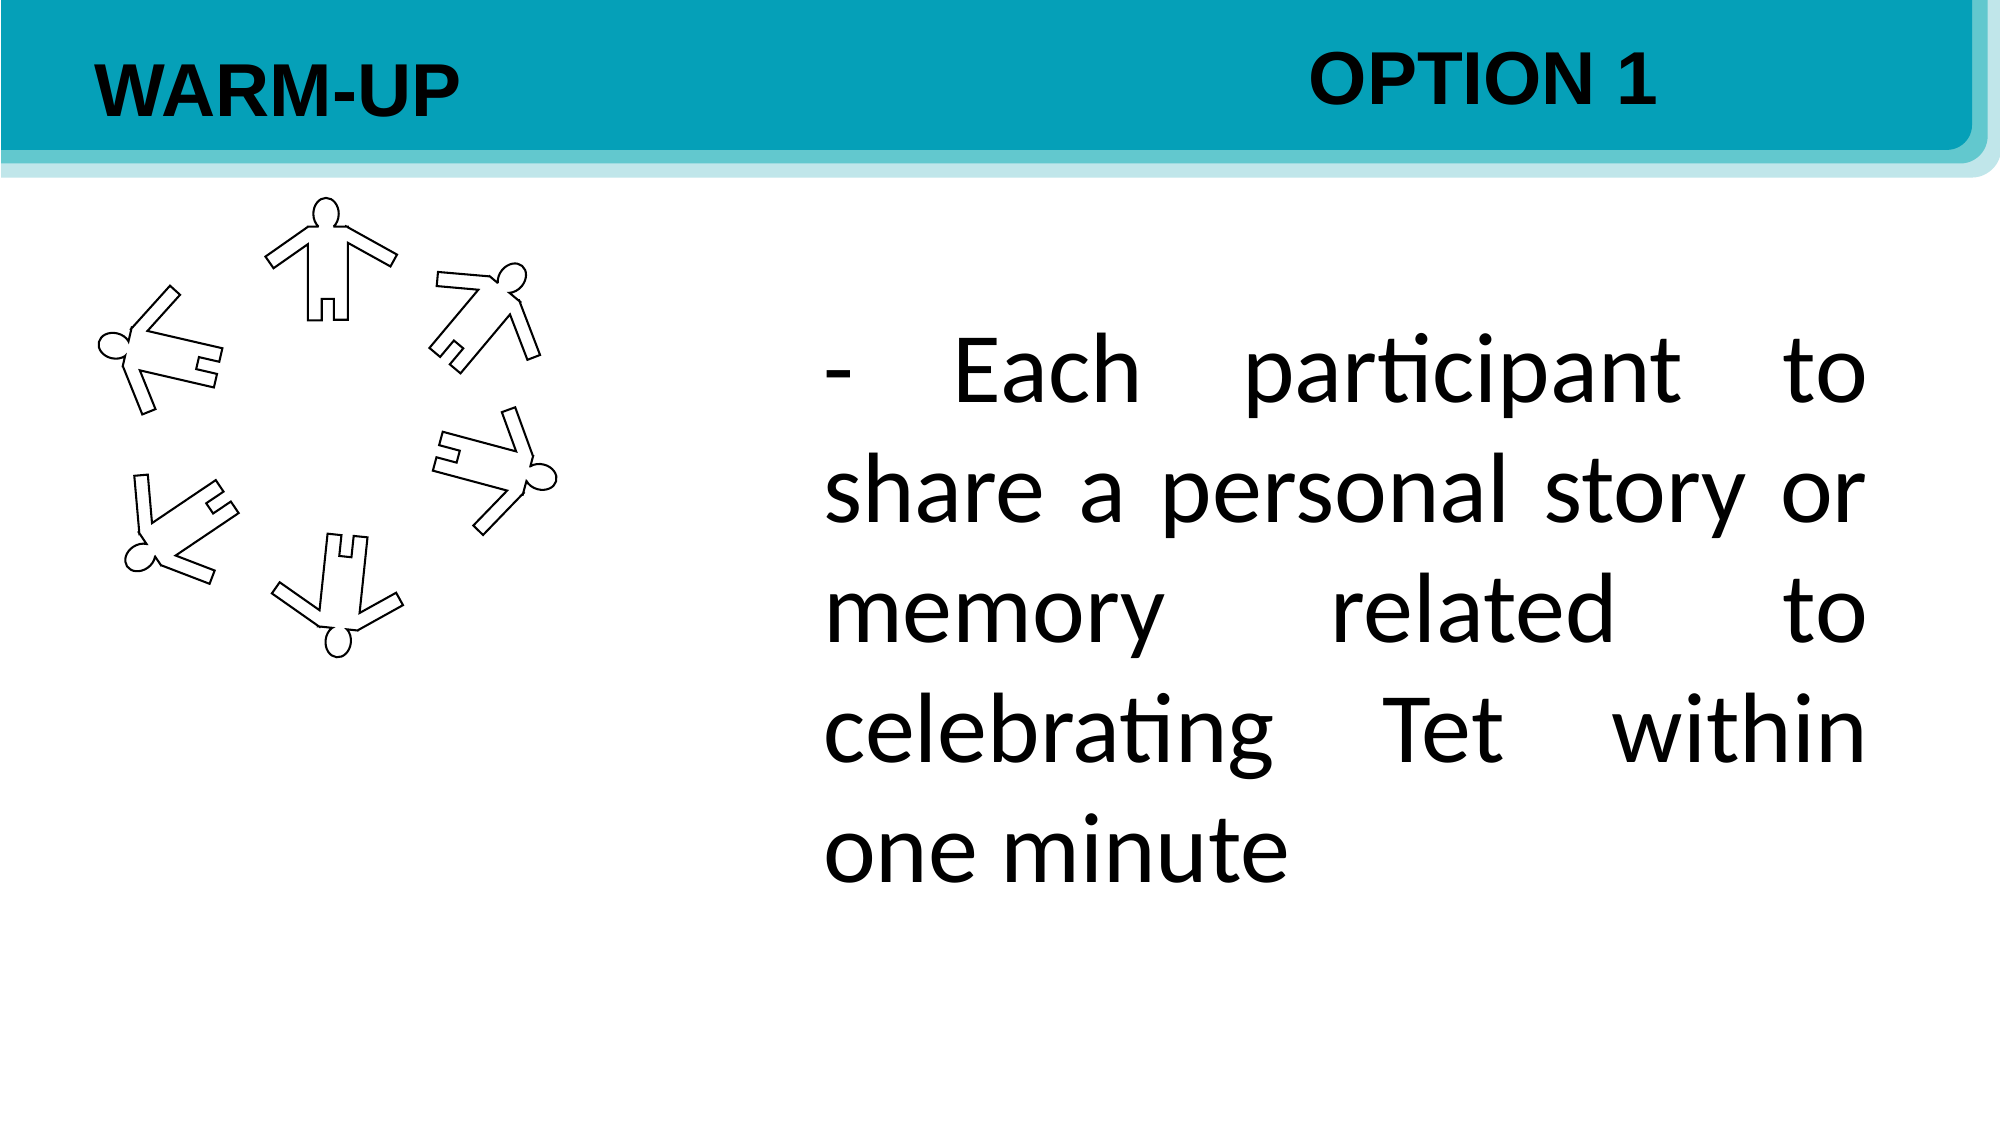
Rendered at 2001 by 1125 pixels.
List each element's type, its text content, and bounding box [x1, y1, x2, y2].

text_box [97, 284, 224, 416]
text_box [270, 532, 405, 659]
text_box [264, 196, 399, 322]
text_box [124, 473, 241, 586]
text_box [431, 405, 558, 537]
text_box [427, 262, 542, 375]
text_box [1, 0, 2000, 178]
text_box - Each participant to share a personal story or memory related to celebrating Tet within one minute [808, 295, 1884, 910]
